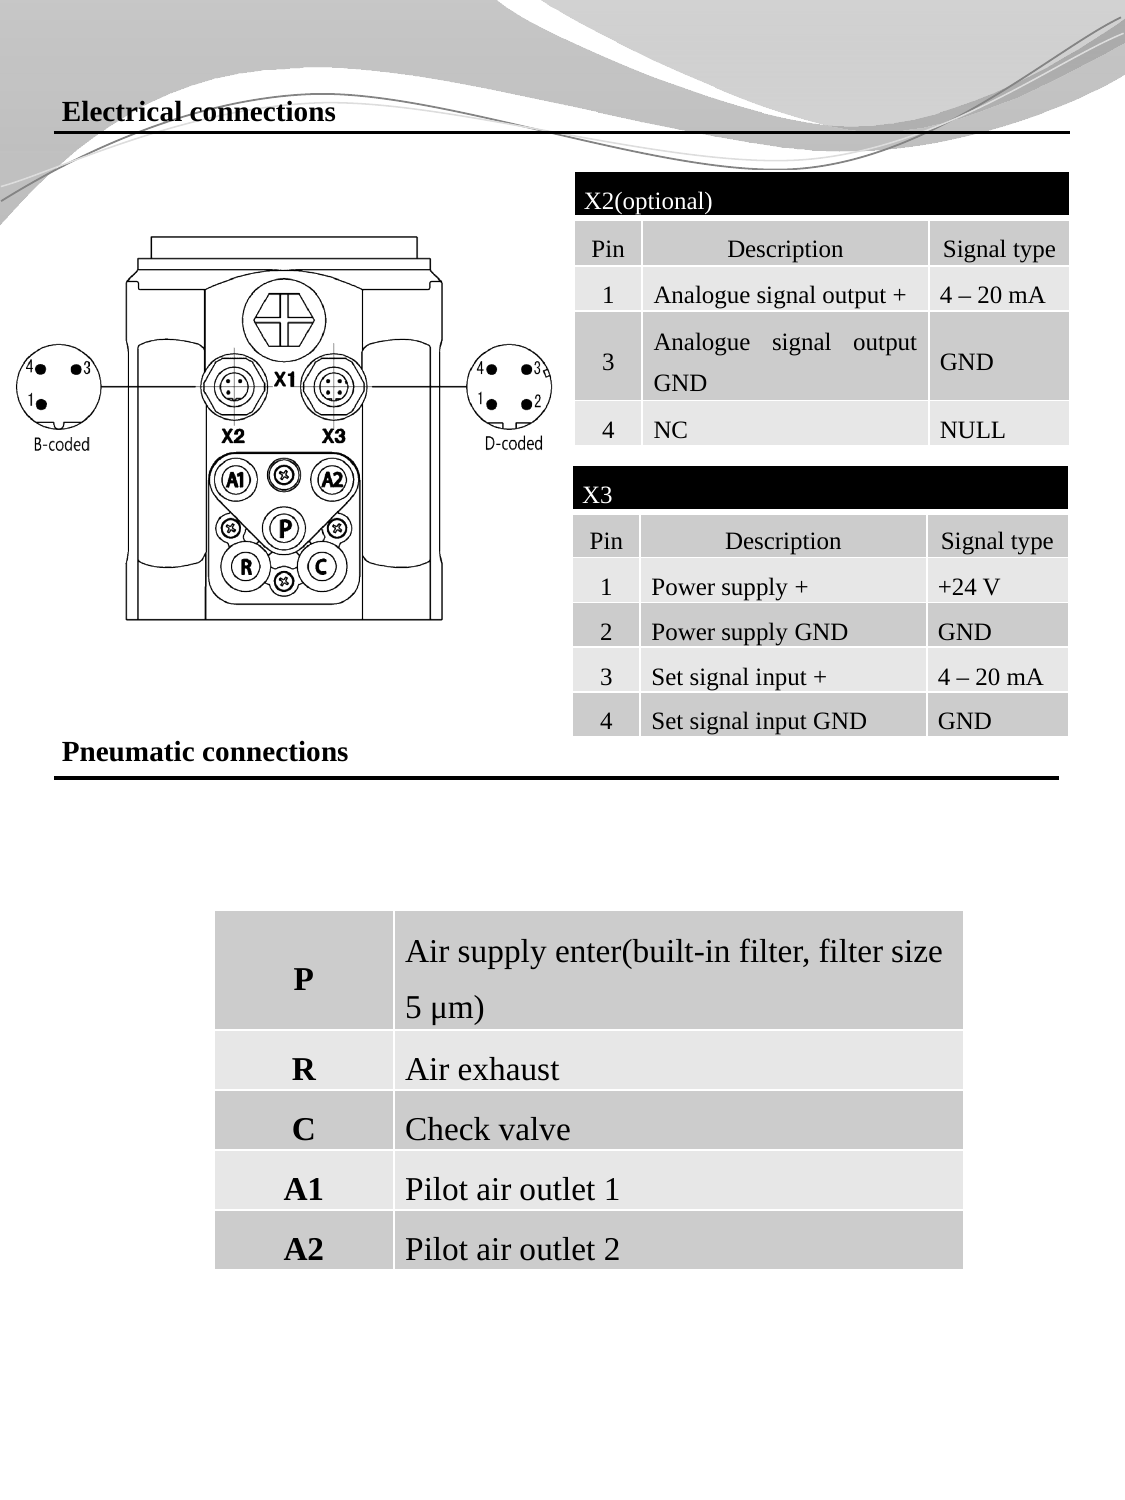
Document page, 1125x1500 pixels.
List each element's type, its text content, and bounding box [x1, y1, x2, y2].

text_box Pneumatic connections [47, 724, 468, 775]
table_cell +24 V [928, 558, 1068, 602]
table_cell Set signal input + [641, 648, 926, 691]
table_cell Pilot air outlet 2 [395, 1211, 963, 1269]
table_header X3 [578, 466, 1068, 509]
table_cell 1 [578, 267, 641, 310]
table_cell NULL [930, 401, 1069, 445]
table_cell Set signal input GND [641, 693, 926, 736]
table_cell Pin [578, 515, 639, 557]
table_cell 1 [578, 558, 639, 602]
table_cell 4 – 20 mA [930, 267, 1069, 310]
table_cell Description [643, 221, 928, 265]
table_cell Pin [575, 221, 641, 265]
table_header P [215, 911, 393, 1029]
table_cell Analogue signal output GND [643, 312, 928, 400]
table_cell Power supply GND [641, 603, 926, 646]
table_header X2(optional) [575, 172, 1069, 215]
table_cell GND [930, 312, 1069, 400]
text_box Electrical connections [47, 85, 455, 136]
table_cell 4 – 20 mA [928, 648, 1068, 691]
table_cell Air exhaust [395, 1031, 963, 1089]
table_cell A1 [215, 1151, 393, 1209]
table_cell GND [928, 603, 1068, 646]
table_cell Check valve [395, 1091, 963, 1149]
table_cell Signal type [930, 221, 1069, 265]
table_cell Pilot air outlet 1 [395, 1151, 963, 1209]
table_cell 4 [578, 401, 641, 445]
table_cell 3 [573, 648, 639, 691]
table_cell 2 [578, 603, 639, 646]
picture [0, 218, 573, 645]
table_cell 4 [573, 693, 639, 736]
table_cell 3 [578, 312, 641, 400]
table_cell Analogue signal output + [643, 267, 928, 310]
table_cell Signal type [928, 515, 1068, 557]
table_cell A2 [215, 1211, 393, 1269]
table_header Air supply enter(built-in filter, filter size 5 μm) [395, 911, 963, 1029]
table_cell C [215, 1091, 393, 1149]
table_cell Power supply + [641, 558, 926, 602]
table_cell R [215, 1031, 393, 1089]
table_cell Description [641, 515, 926, 557]
table_cell GND [928, 693, 1068, 736]
table_cell NC [643, 401, 928, 445]
